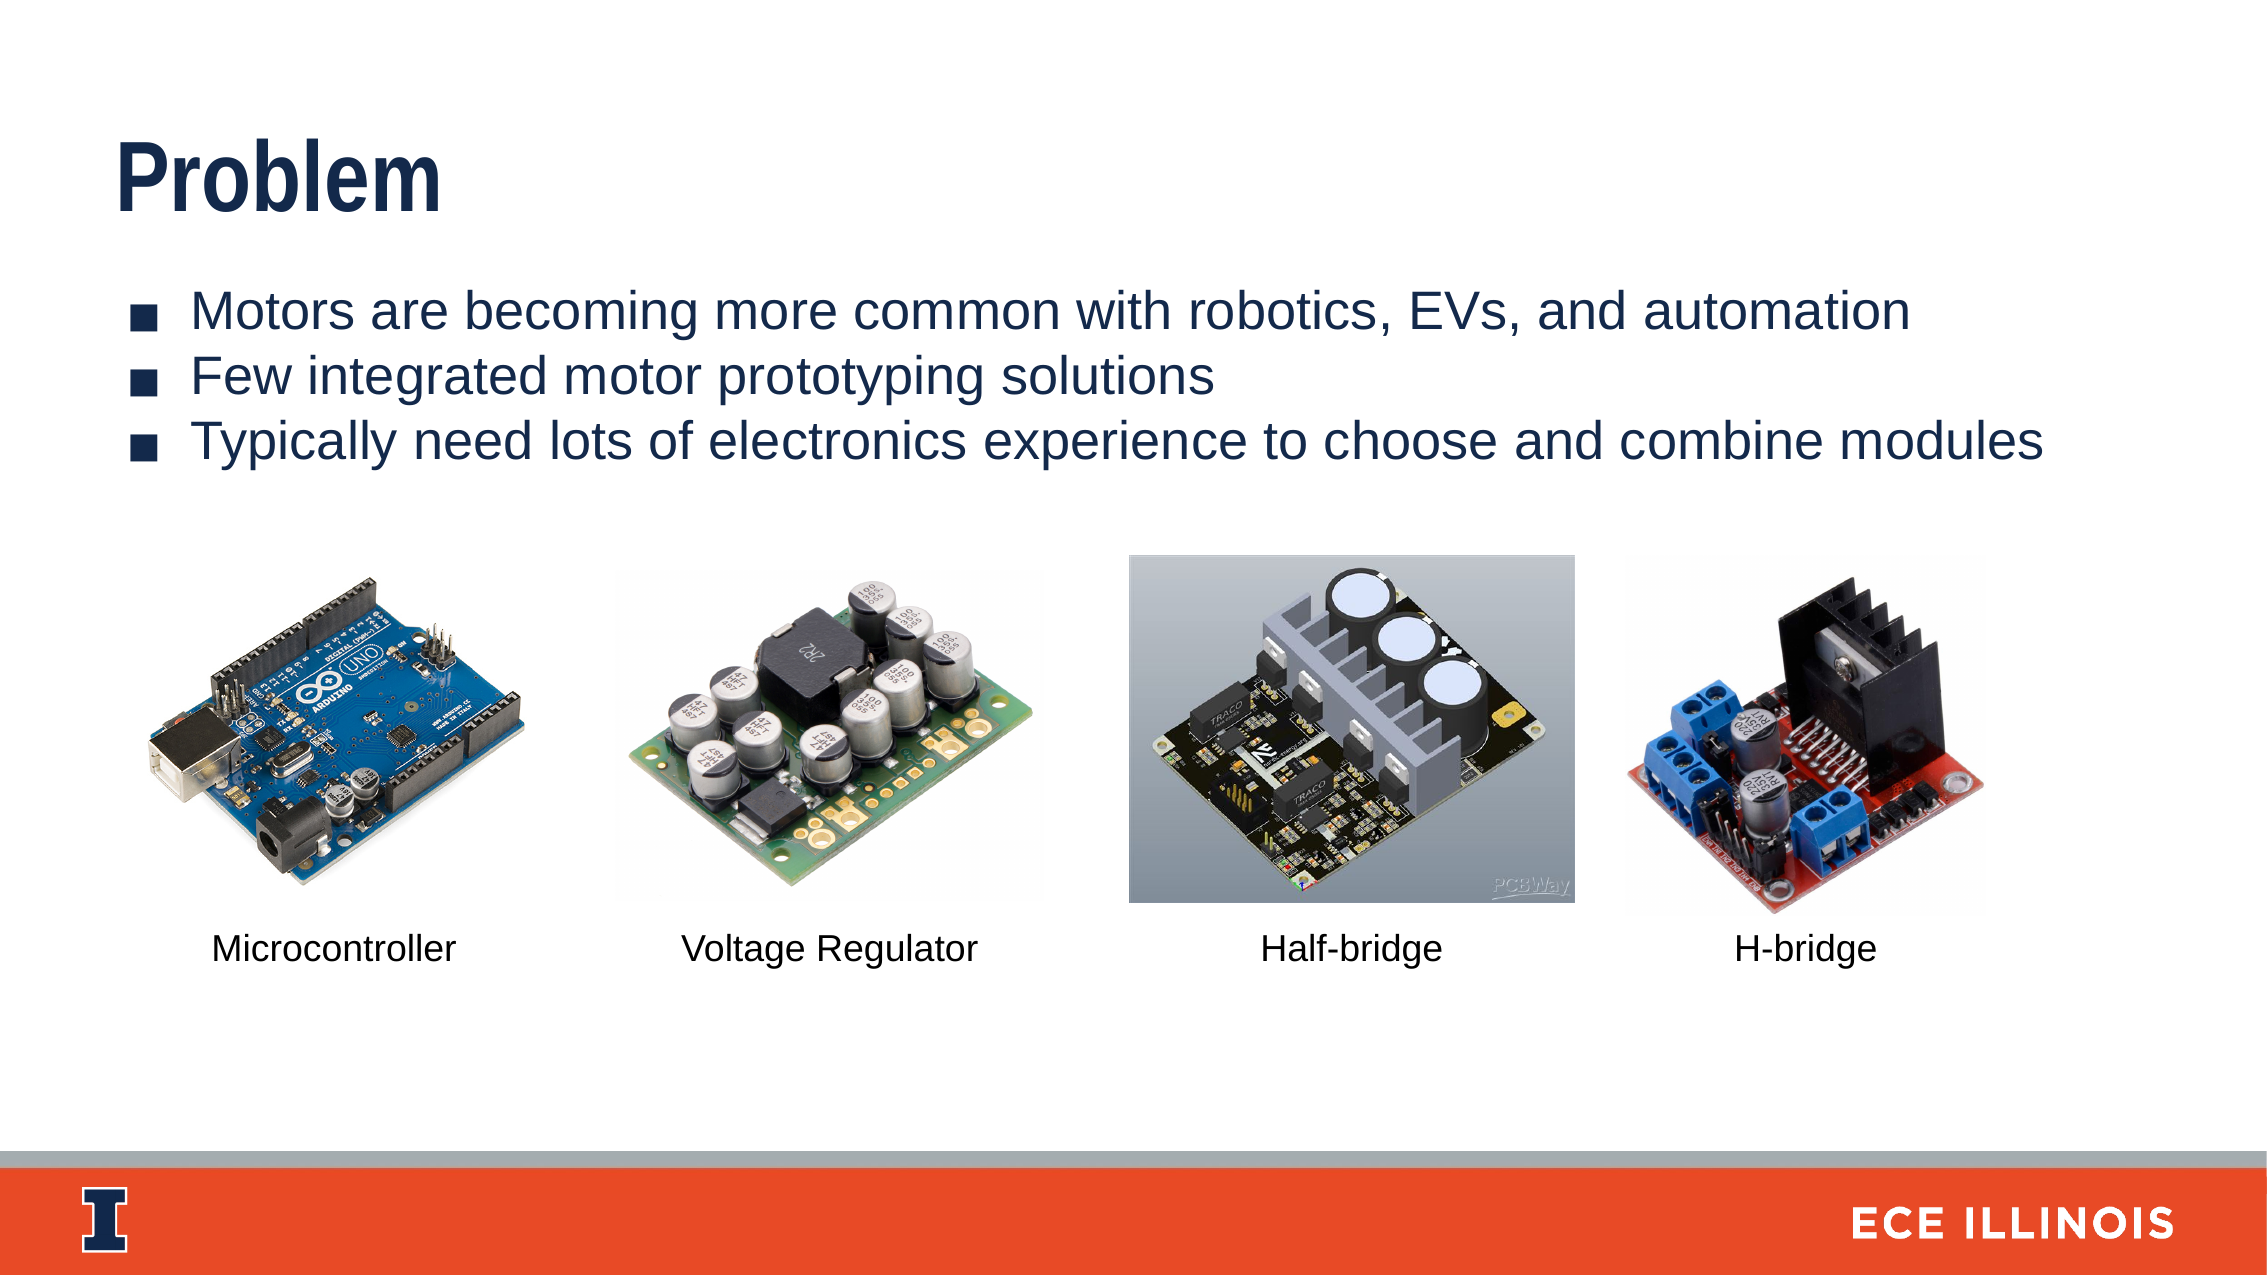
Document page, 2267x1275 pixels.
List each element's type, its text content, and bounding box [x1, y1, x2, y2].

picture [131, 533, 537, 938]
picture [1129, 555, 1575, 903]
picture [1625, 555, 1987, 916]
list Motors are becoming more common with robotics, EVs, and automation Few integrated motor prototyping solutions Typically need lots of electronics experience to choose and combine modules [100, 267, 2184, 1102]
text_box Voltage Regulator [649, 909, 1010, 984]
picture [1853, 1206, 2173, 1239]
text_box Microcontroller [187, 946, 480, 984]
list Problem [100, 104, 2173, 224]
text_box H-bridge [1659, 924, 1952, 984]
picture [615, 570, 1045, 901]
text_box Half-bridge [1205, 910, 1498, 984]
picture [0, 1151, 2267, 1258]
